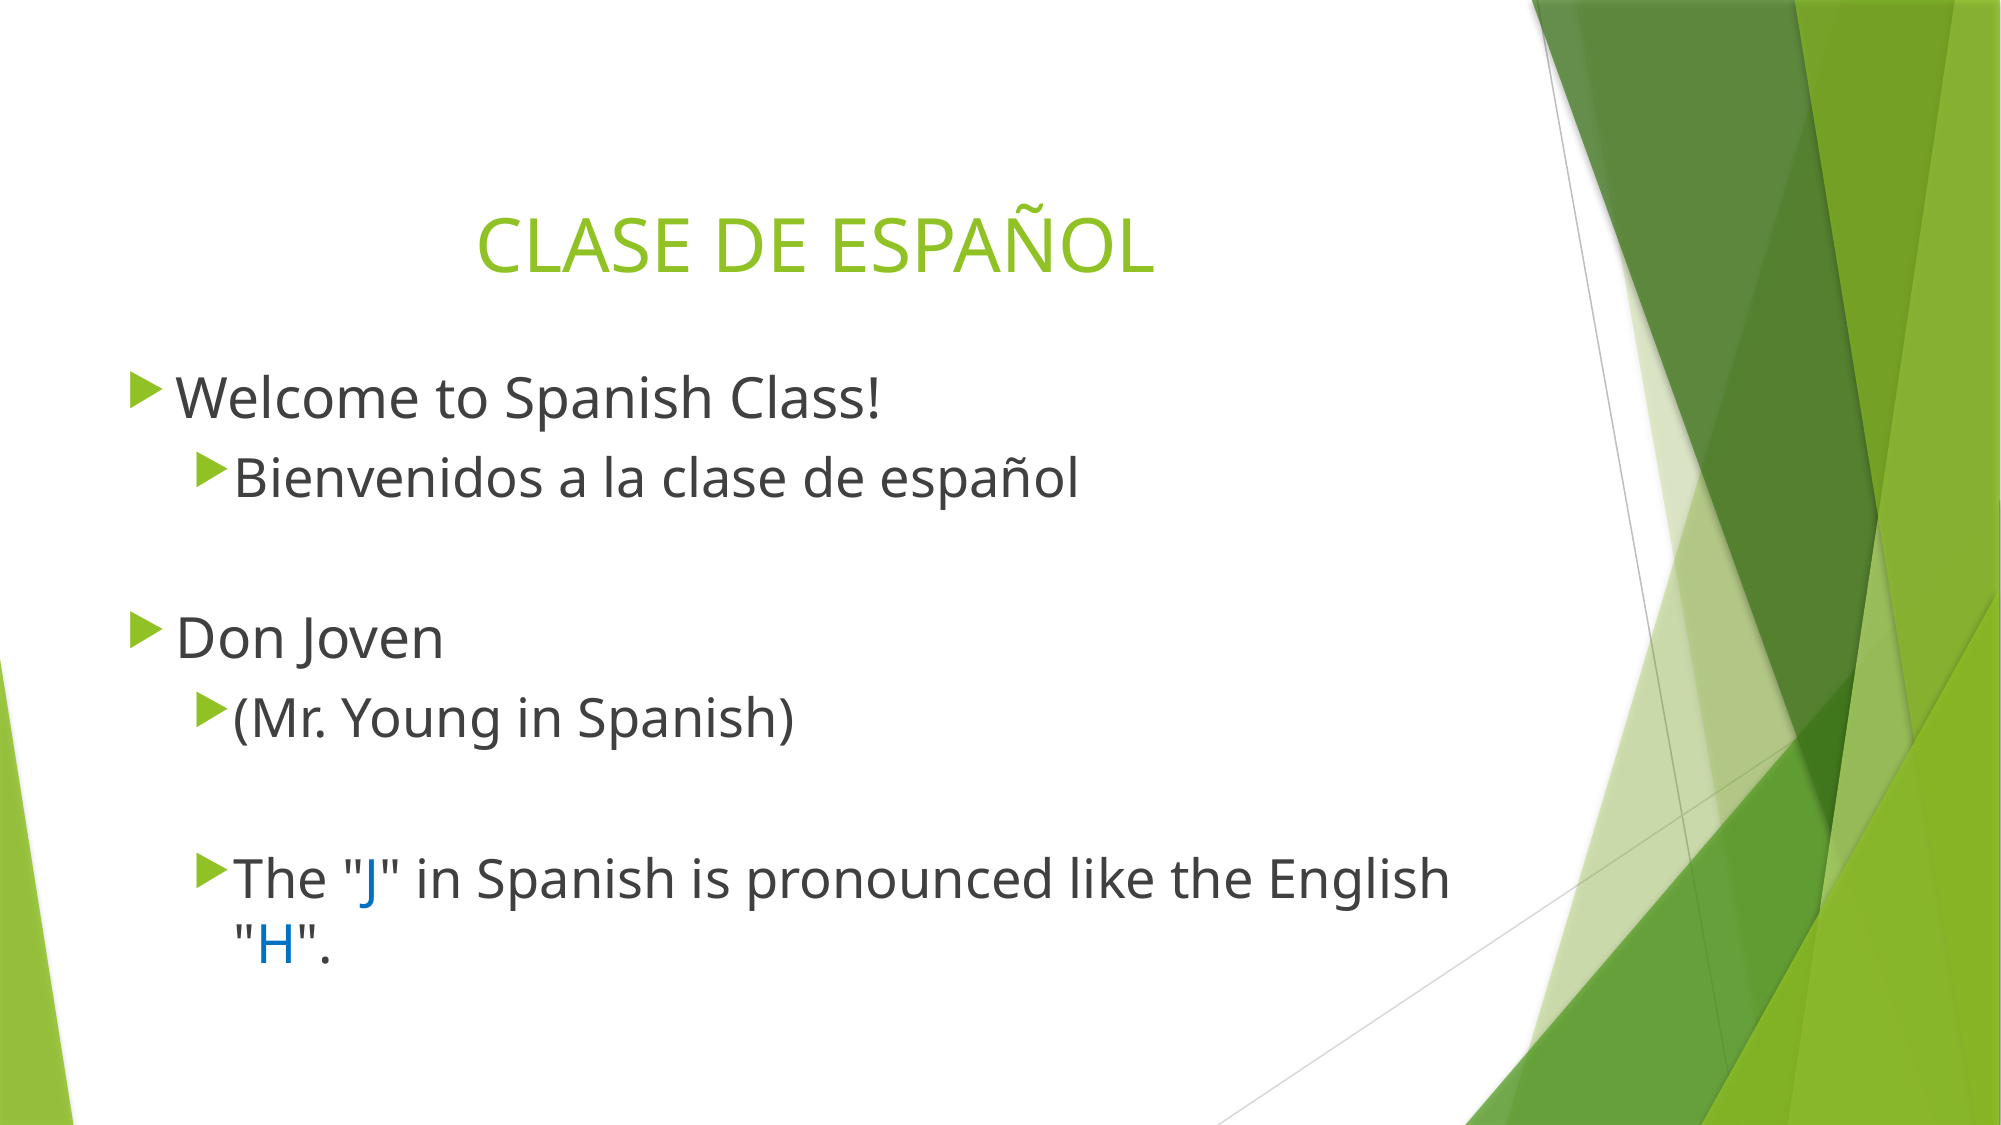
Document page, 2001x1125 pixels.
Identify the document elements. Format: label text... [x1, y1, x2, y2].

list Welcome to Spanish Class! Bienvenidos a la clase de español Don Joven (Mr. Young in Spanish) The "J" in Spanish is pronounced like the English "H". [111, 354, 1522, 992]
title CLASE DE ESPAÑOL [111, 99, 1522, 317]
